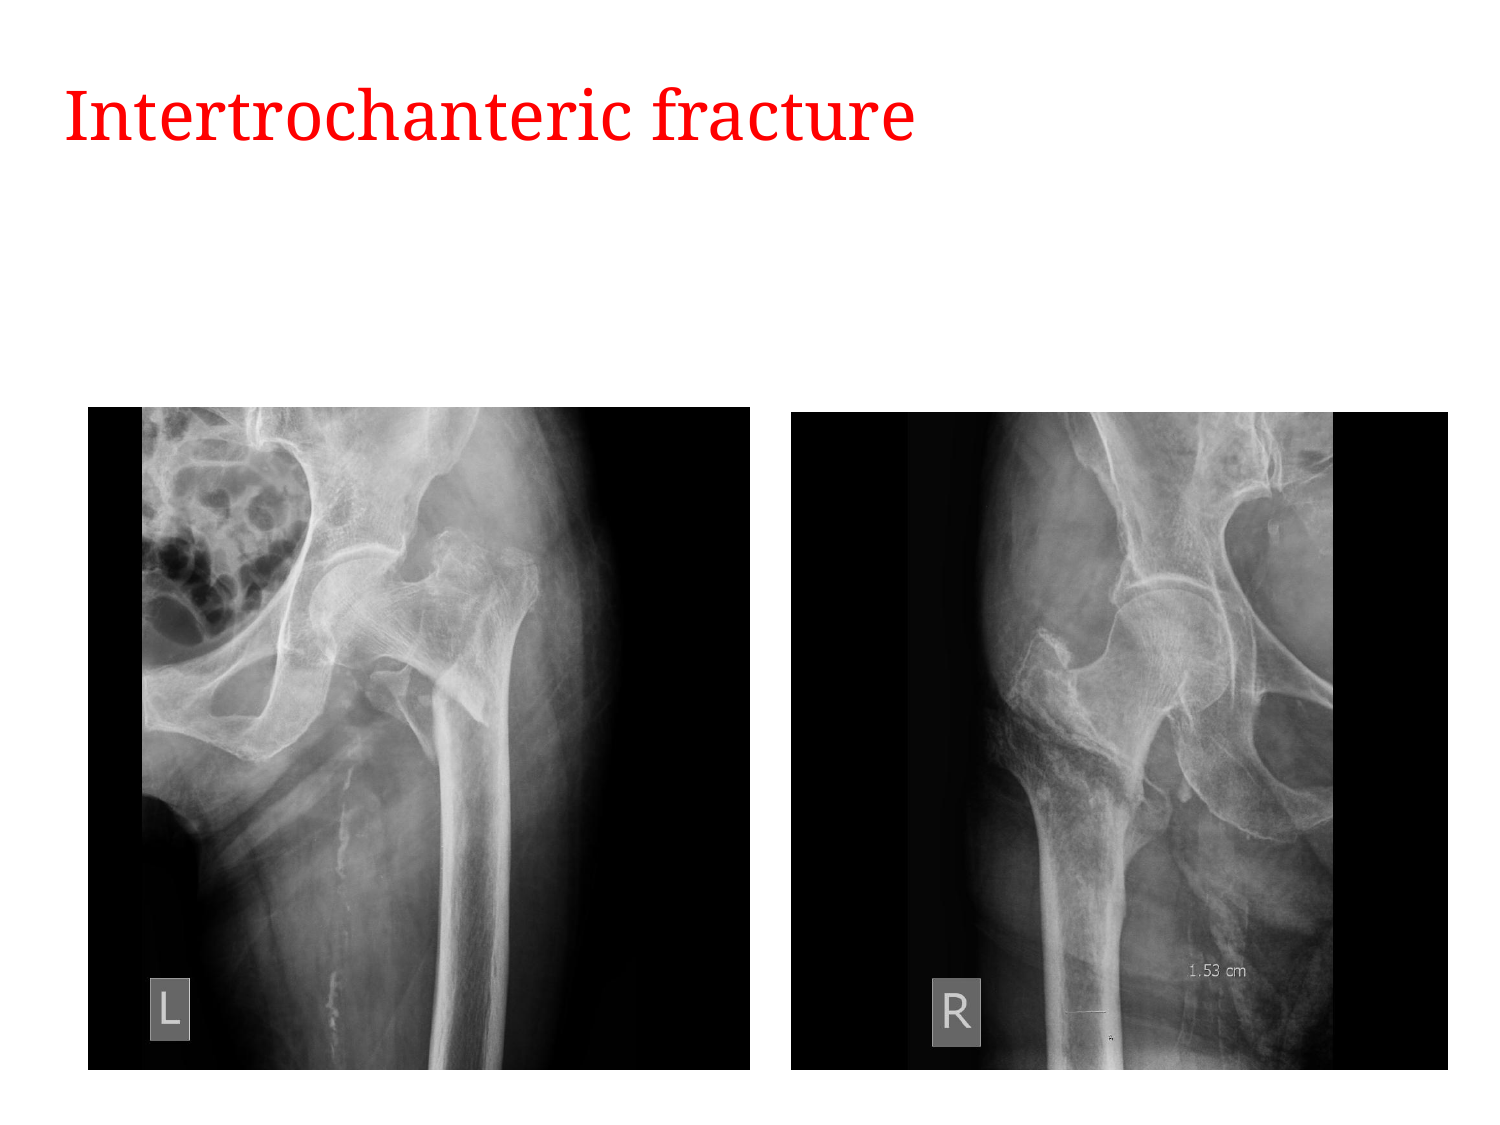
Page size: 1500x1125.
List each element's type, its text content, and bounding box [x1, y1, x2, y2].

title Intertrochanteric fracture [49, 37, 1450, 162]
picture [88, 407, 751, 1070]
picture [791, 412, 1448, 1070]
